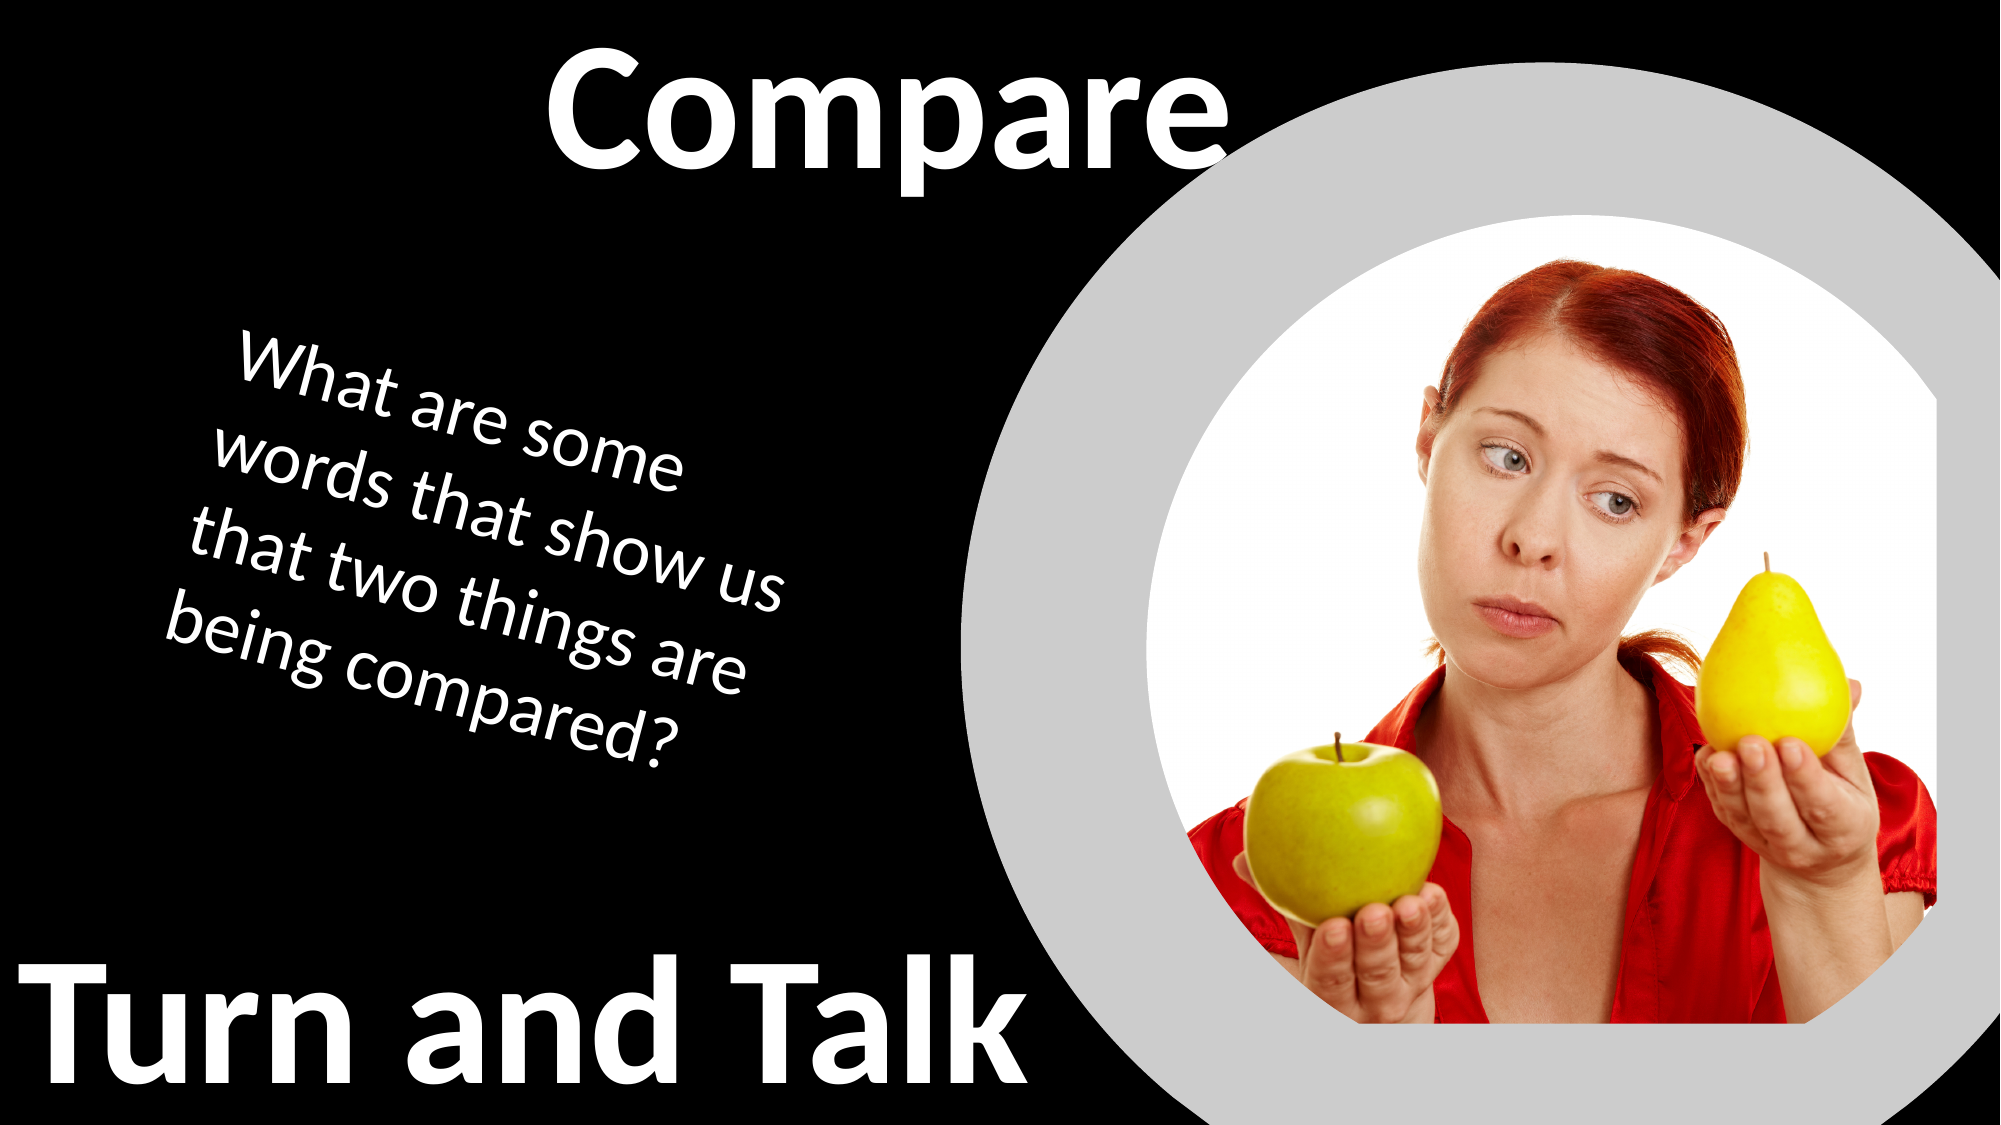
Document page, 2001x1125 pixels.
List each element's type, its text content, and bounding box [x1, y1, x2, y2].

picture [1146, 215, 1937, 1024]
text_box Compare [258, 0, 1522, 213]
text_box [959, 218, 1146, 892]
text_box What are some words that show us that two things are being compared? [141, 293, 891, 828]
text_box Turn and Talk [0, 892, 1176, 1125]
text_box [1149, 61, 2000, 1125]
